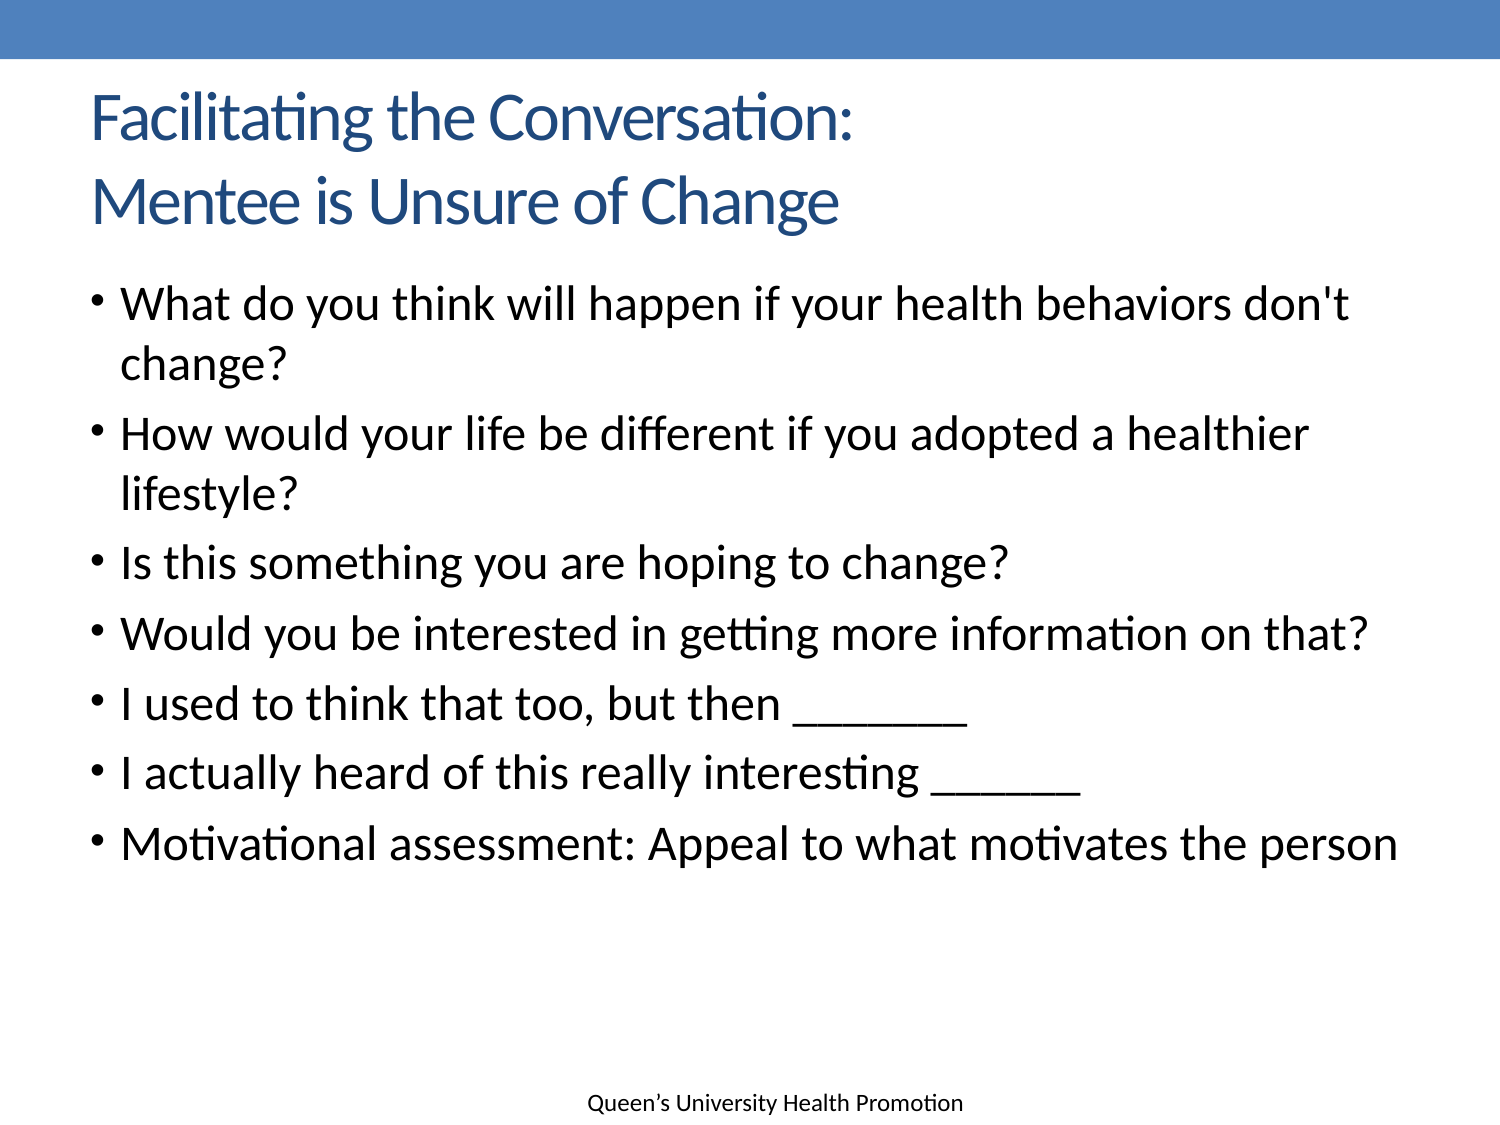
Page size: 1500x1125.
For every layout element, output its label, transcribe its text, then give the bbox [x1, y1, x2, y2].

list What do you think will happen if your health behaviors don't change? How would your life be different if you adopted a healthier lifestyle? Is this something you are hoping to change? Would you be interested in getting more information on that? I used to think that too, but then _______ I actually heard of this really interesting ______ Motivational assessment: Appeal to what motivates the person [75, 262, 1425, 1063]
text_box Queen’s University Health Promotion [572, 1078, 990, 1124]
title Facilitating the Conversation: Mentee is Unsure of Change [75, 62, 1425, 246]
